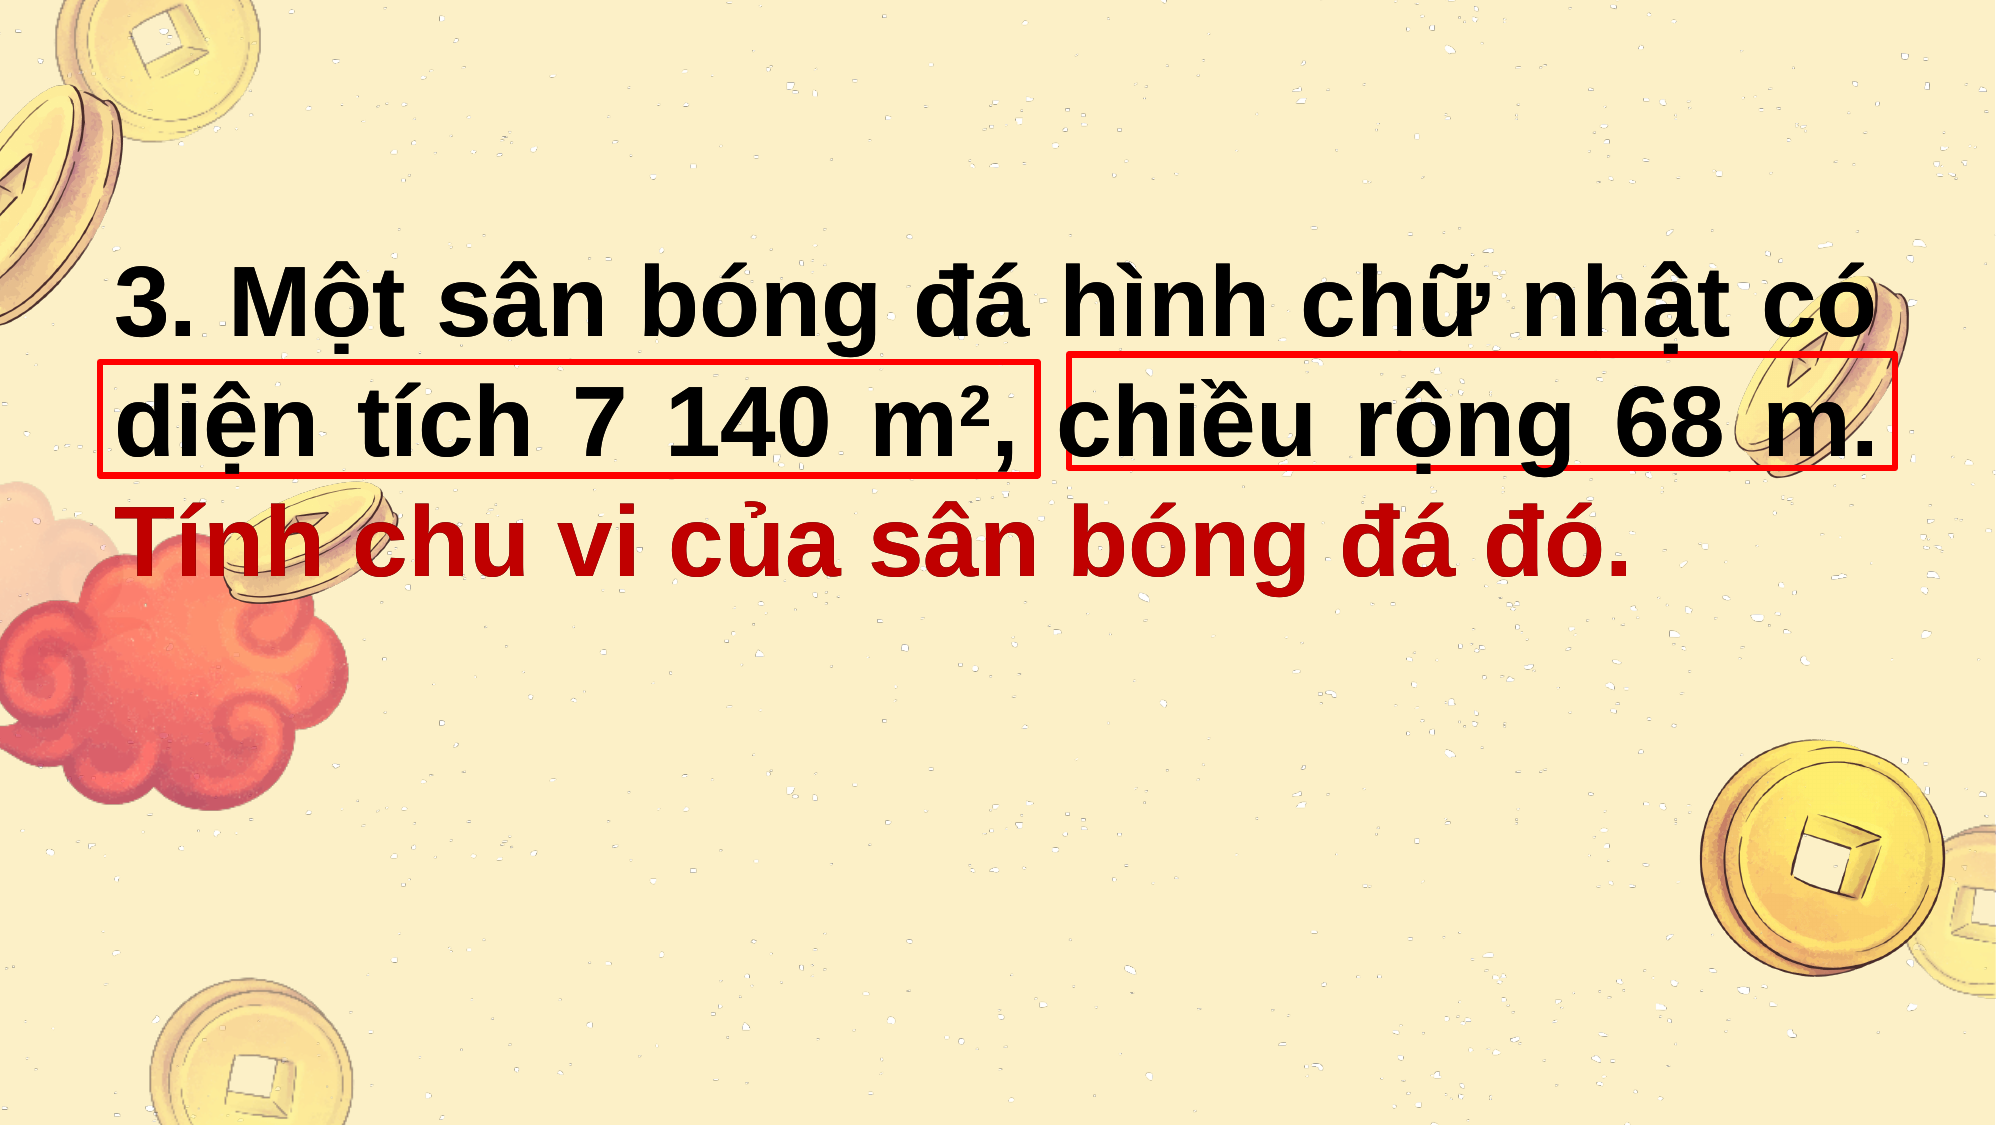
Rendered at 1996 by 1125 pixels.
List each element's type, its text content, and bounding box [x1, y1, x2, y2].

picture [0, 0, 1996, 1125]
text_box 3. Một sân bóng đá hình chữ nhật có diện tích 7 140 m2, chiều rộng 68 m. Tính chu vi của sân bóng đá đó. [99, 229, 1895, 604]
